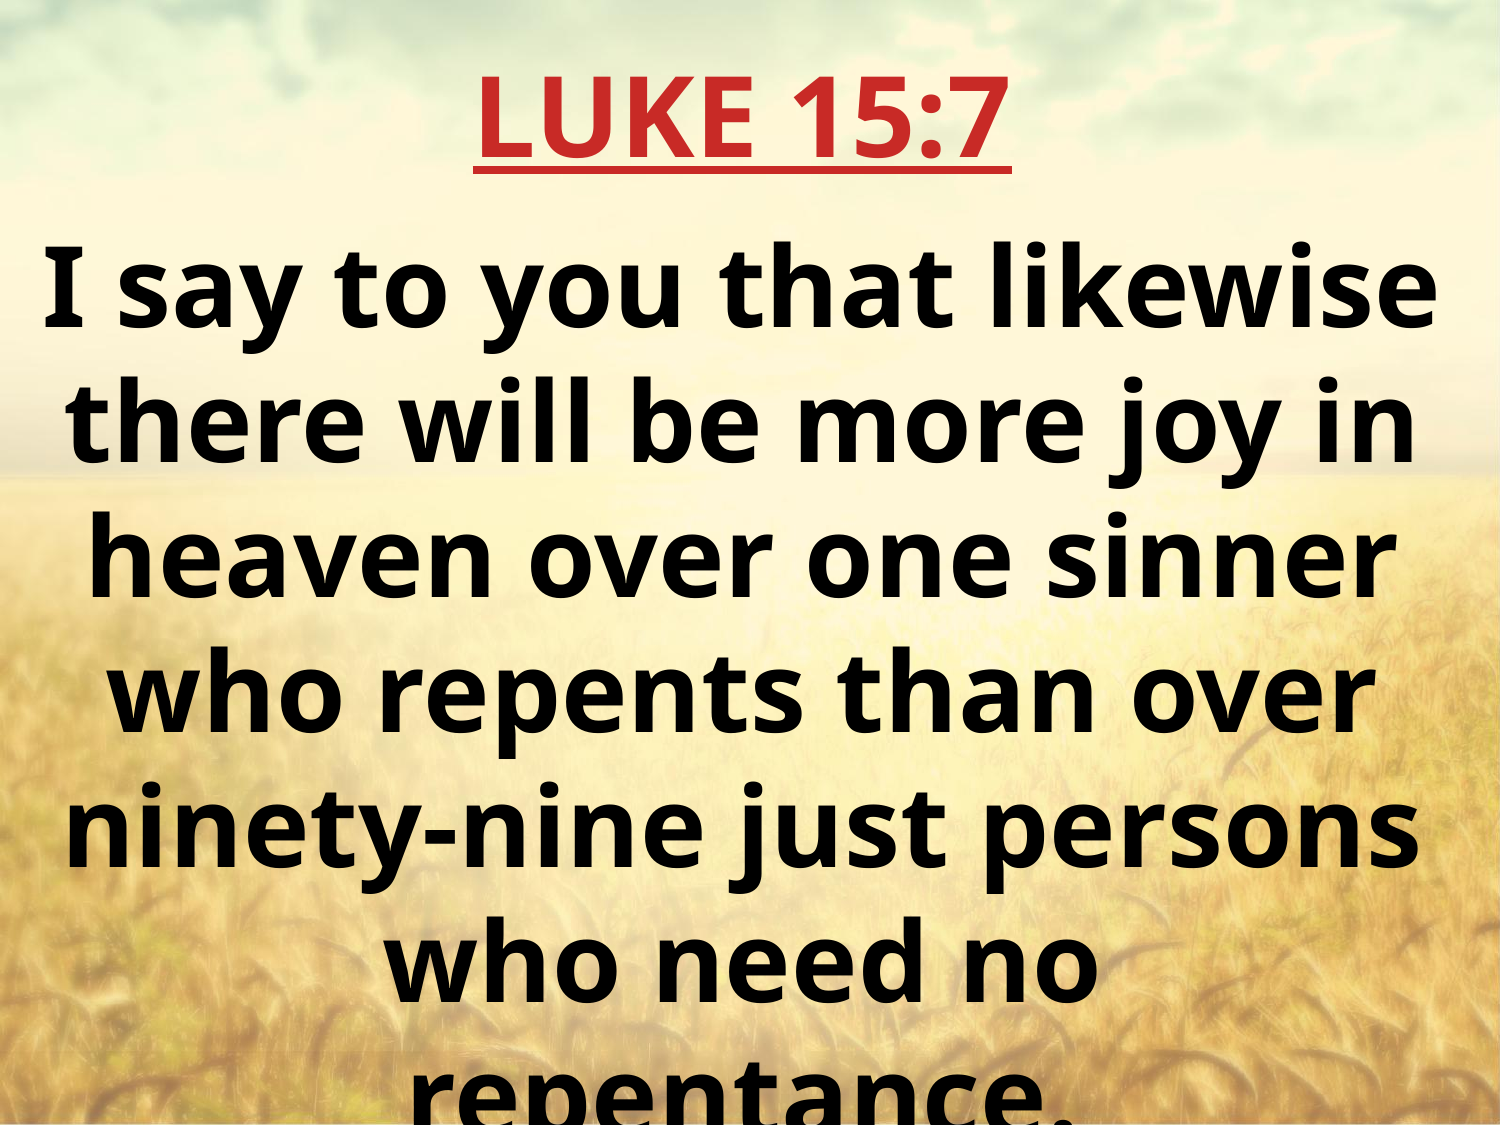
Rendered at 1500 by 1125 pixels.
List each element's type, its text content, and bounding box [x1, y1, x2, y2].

picture [0, 0, 1500, 1125]
text_box LUKE 15:7 I say to you that likewise there will be more joy in heaven over one sinner who repents than over ninety-nine just persons who need no repentance. [19, 37, 1466, 1125]
